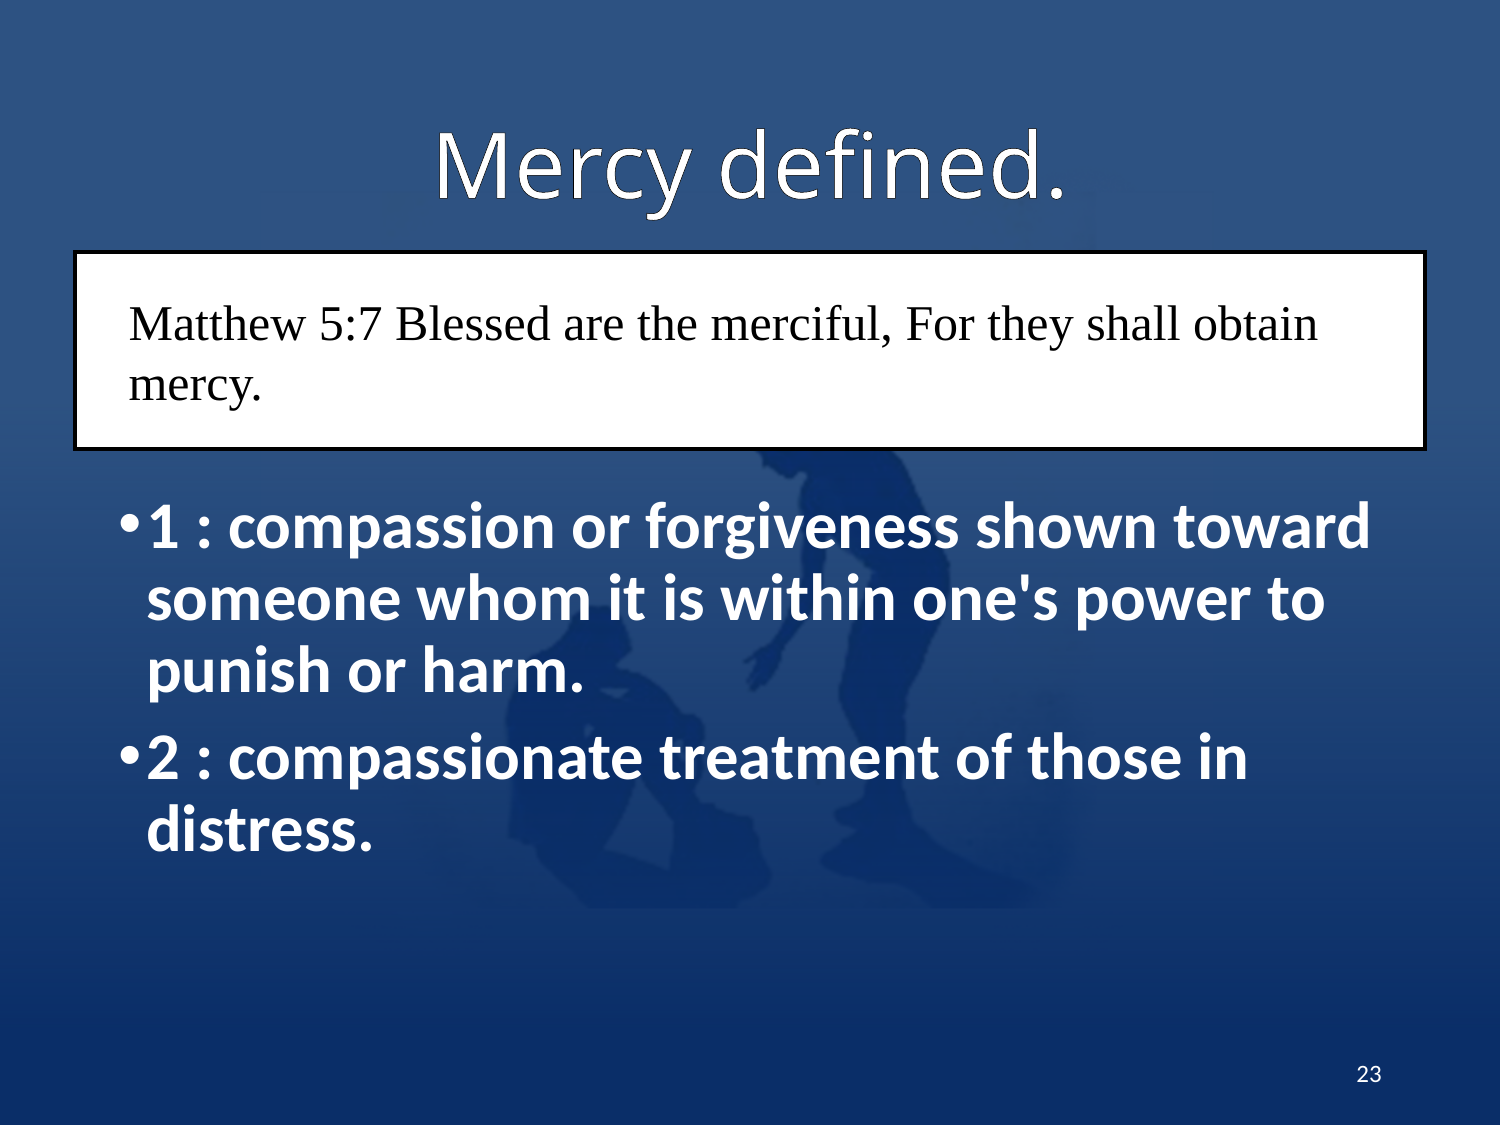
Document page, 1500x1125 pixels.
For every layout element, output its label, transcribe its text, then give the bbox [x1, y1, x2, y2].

picture [0, 0, 1500, 1125]
title Mercy defined. [103, 59, 1397, 251]
text_box Matthew 5:7 Blessed are the merciful, For they shall obtain mercy. [74, 251, 1426, 450]
list 1 : compassion or forgiveness shown toward someone whom it is within one's power to punish or harm. 2 : compassionate treatment of those in distress. [103, 450, 1397, 1014]
slide_number 23 [1059, 1042, 1397, 1103]
